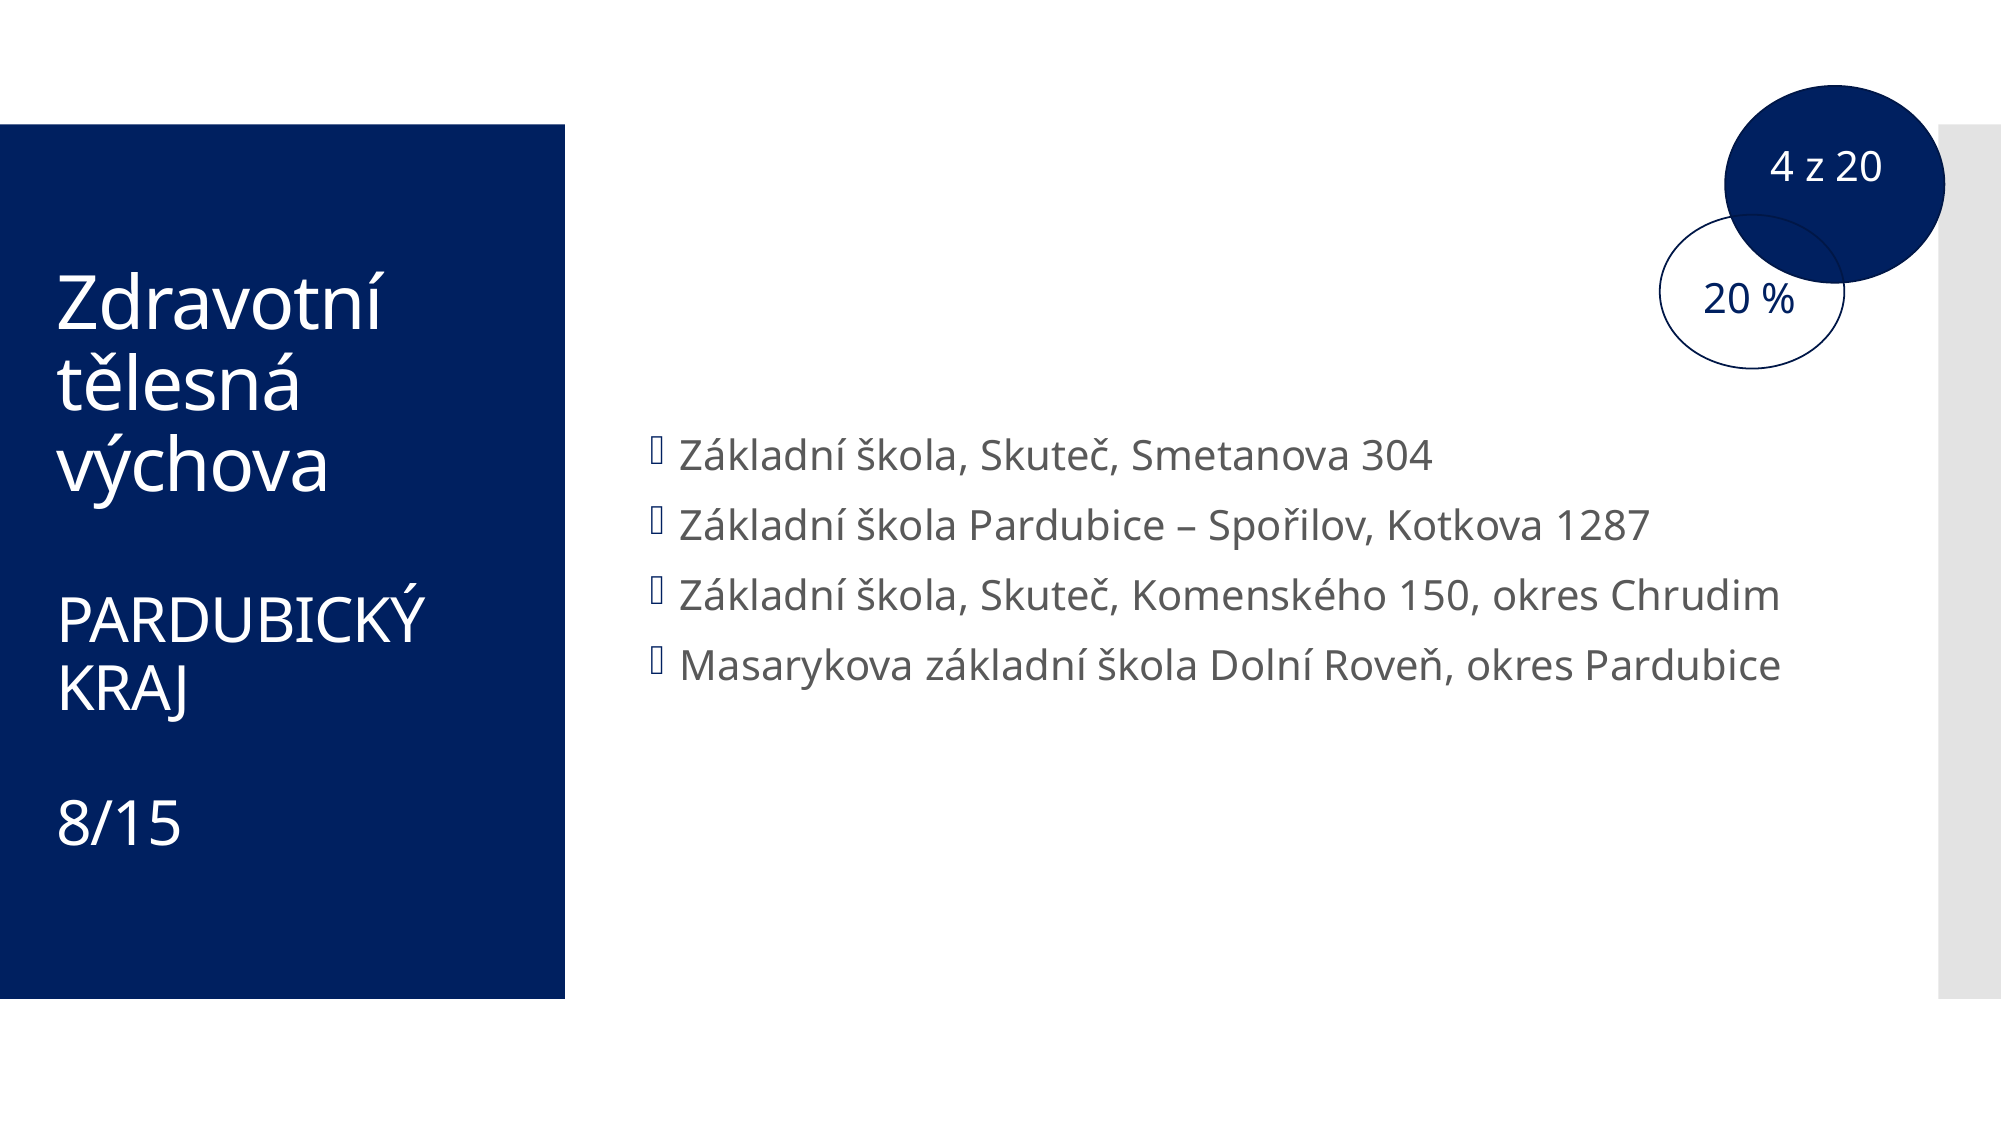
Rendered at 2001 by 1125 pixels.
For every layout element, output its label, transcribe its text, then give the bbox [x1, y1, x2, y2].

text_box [1659, 214, 1845, 369]
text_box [1724, 85, 1945, 283]
title Zdravotní tělesná výchova PARDUBICKÝ KRAJ 8/15 [41, 184, 525, 940]
list Základní škola, Skuteč, Smetanova 304 Základní škola Pardubice – Spořilov, Kotkova 1287 Základní škola, Skuteč, Komenského 150, okres Chrudim Masarykova základní škola Dolní Roveň, okres Pardubice [634, 141, 1835, 982]
